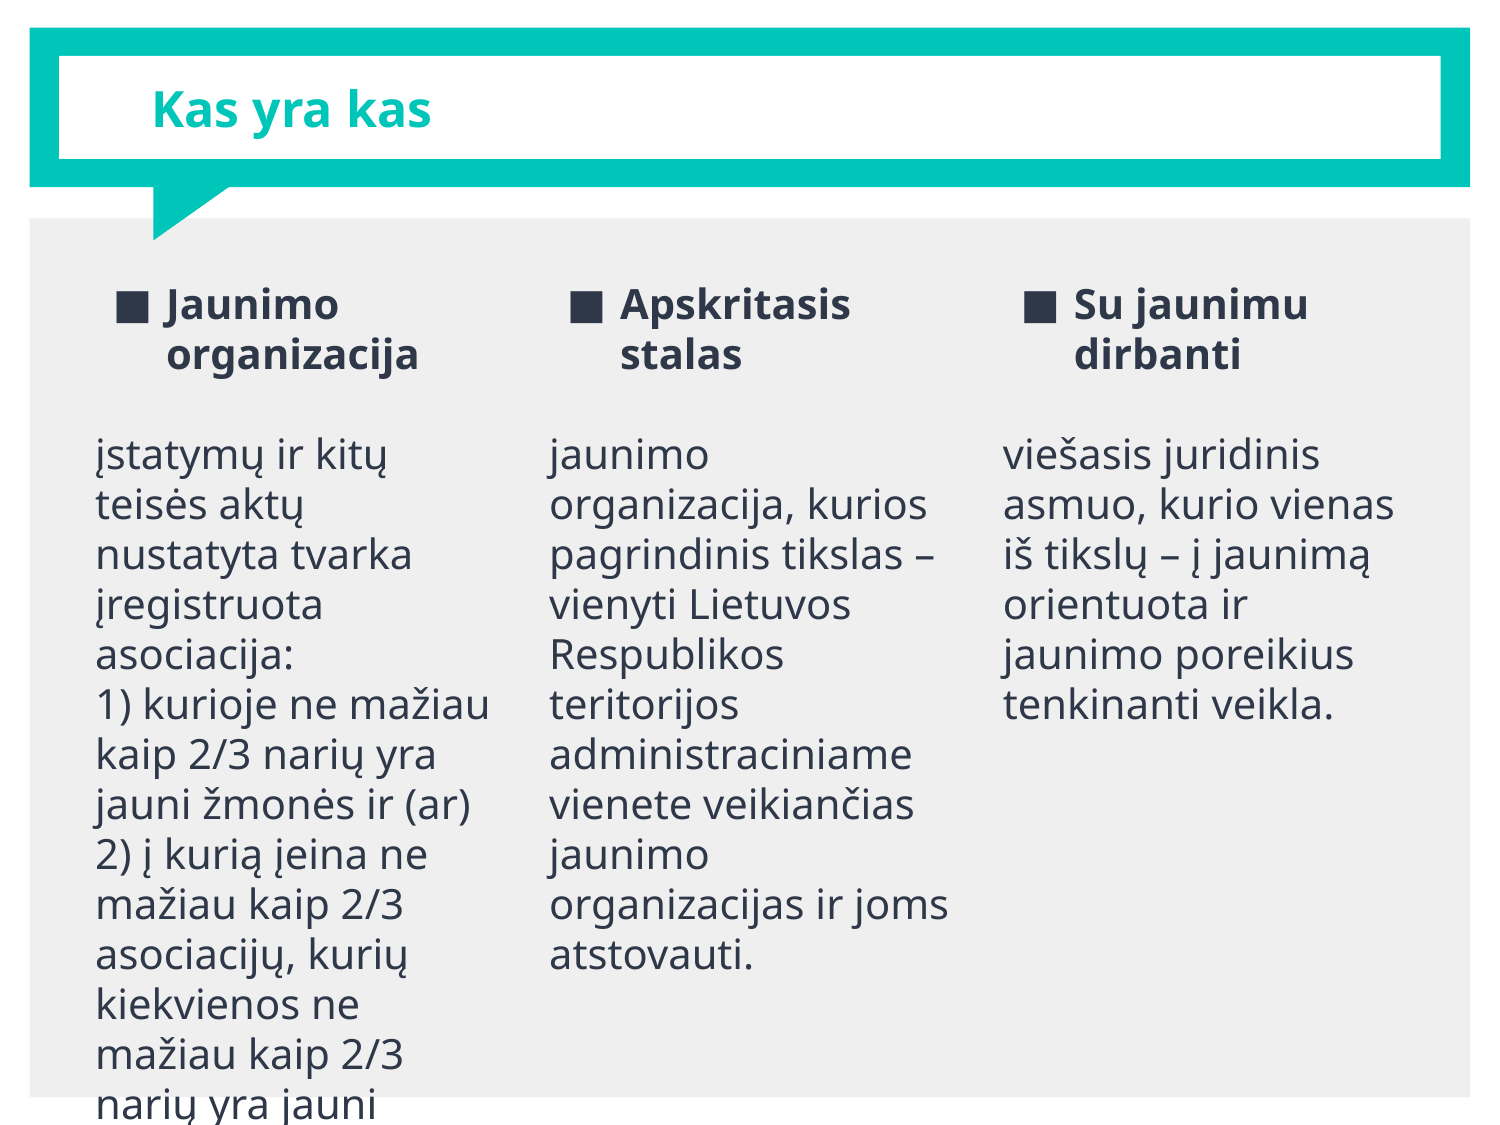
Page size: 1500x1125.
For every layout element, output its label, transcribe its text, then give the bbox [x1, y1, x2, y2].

title Kas yra kas [136, 27, 1441, 188]
list Jaunimo organizacija įstatymų ir kitų teisės aktų nustatyta tvarka įregistruota asociacija: 1) kurioje ne mažiau kaip 2/3 narių yra jauni žmonės ir (ar) 2) į kurią įeina ne mažiau kaip 2/3 asociacijų, kurių kiekvienos ne mažiau kaip 2/3 narių yra jauni žmonės. [80, 262, 512, 1078]
list Apskritasis stalas jaunimo organizacija, kurios pagrindinis tikslas – vienyti Lietuvos Respublikos teritorijos administraciniame vienete veikiančias jaunimo organizacijas ir joms atstovauti. [534, 262, 966, 1078]
list Su jaunimu dirbanti viešasis juridinis asmuo, kurio vienas iš tikslų – į jaunimą orientuota ir jaunimo poreikius tenkinanti veikla. [987, 262, 1420, 1078]
